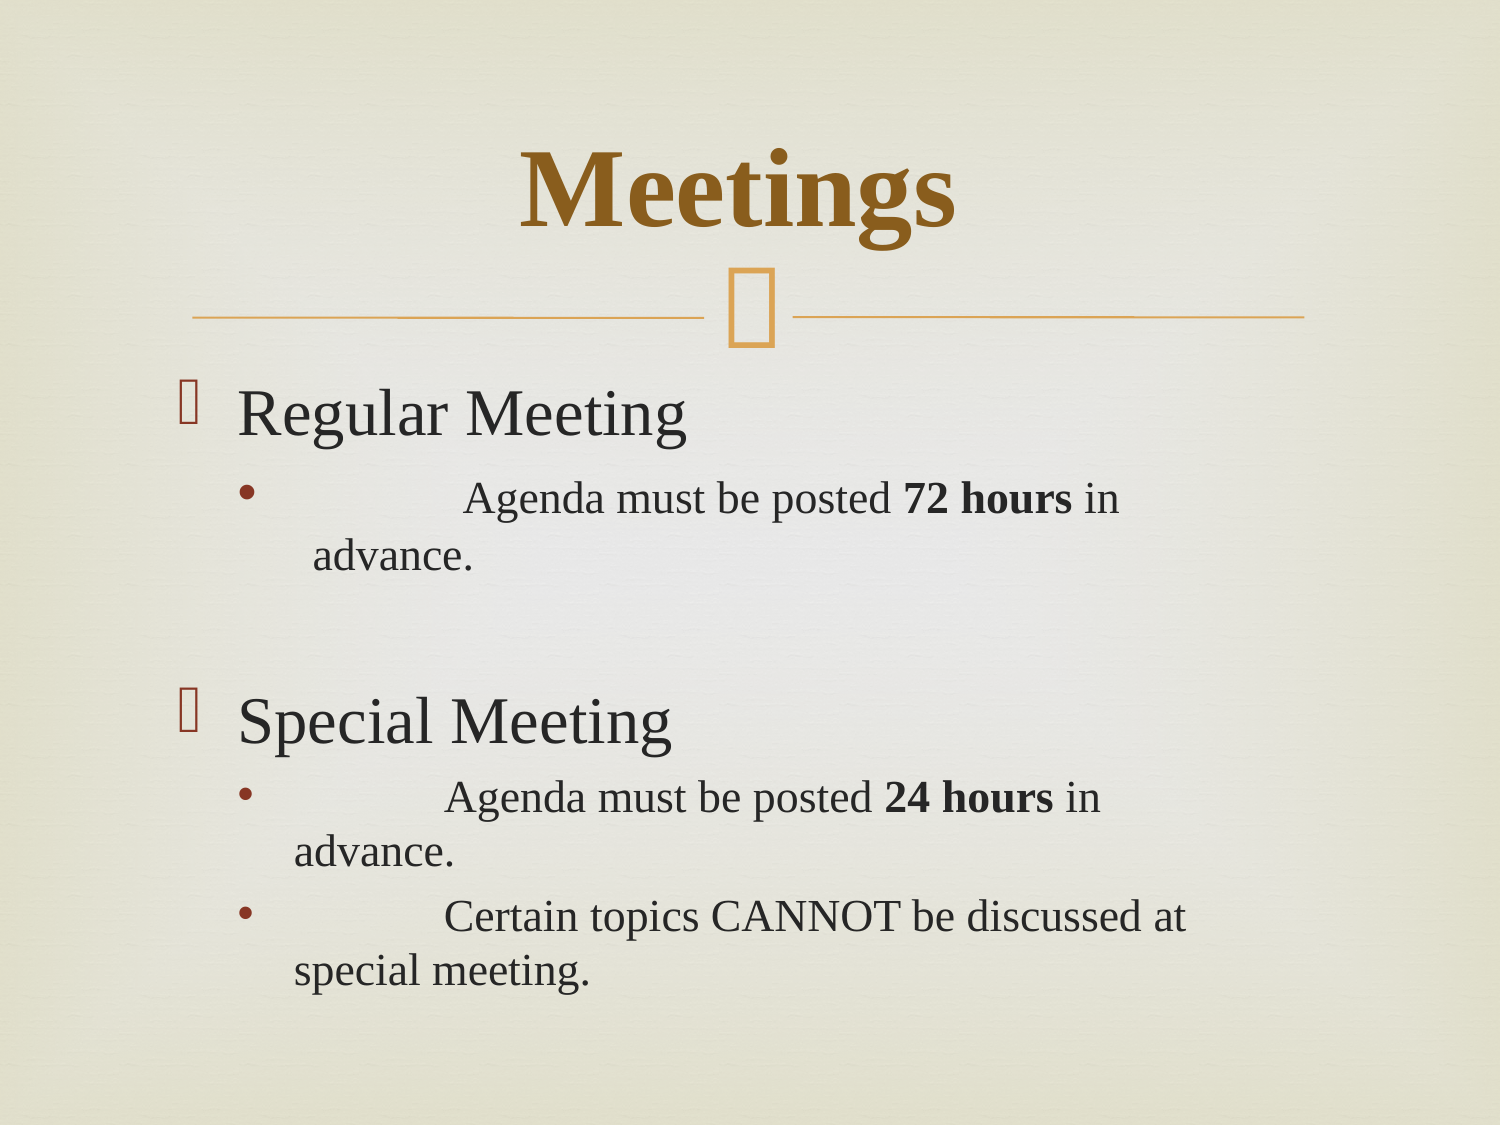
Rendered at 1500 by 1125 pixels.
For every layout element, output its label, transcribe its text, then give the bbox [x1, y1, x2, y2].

list Regular Meeting Agenda must be posted 72 hours in advance. Special Meeting Agenda must be posted 24 hours in advance. Certain topics CANNOT be discussed at special meeting. [162, 287, 1275, 1088]
title Meetings [162, 87, 1315, 275]
